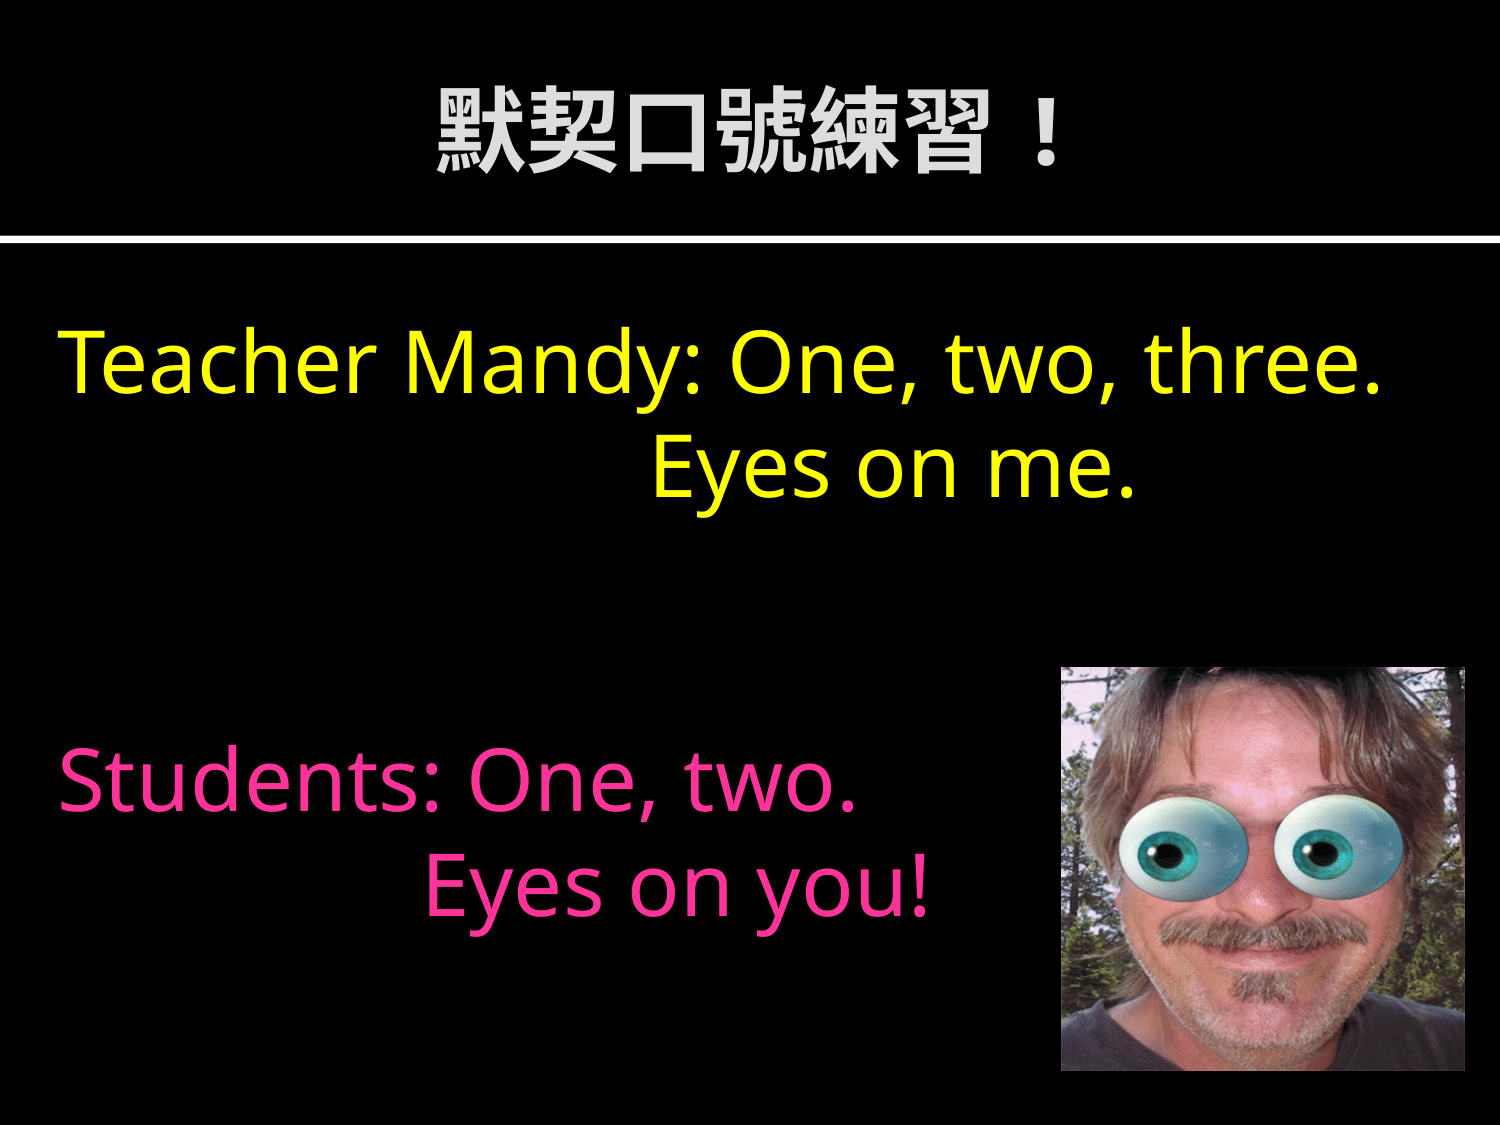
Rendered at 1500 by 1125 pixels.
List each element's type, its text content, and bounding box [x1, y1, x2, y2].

list Teacher Mandy: One, two, three. Eyes on me. Students: One, two. Eyes on you! [29, 291, 1471, 1050]
picture [1061, 667, 1465, 1071]
title 默契口號練習! [75, 25, 1425, 231]
